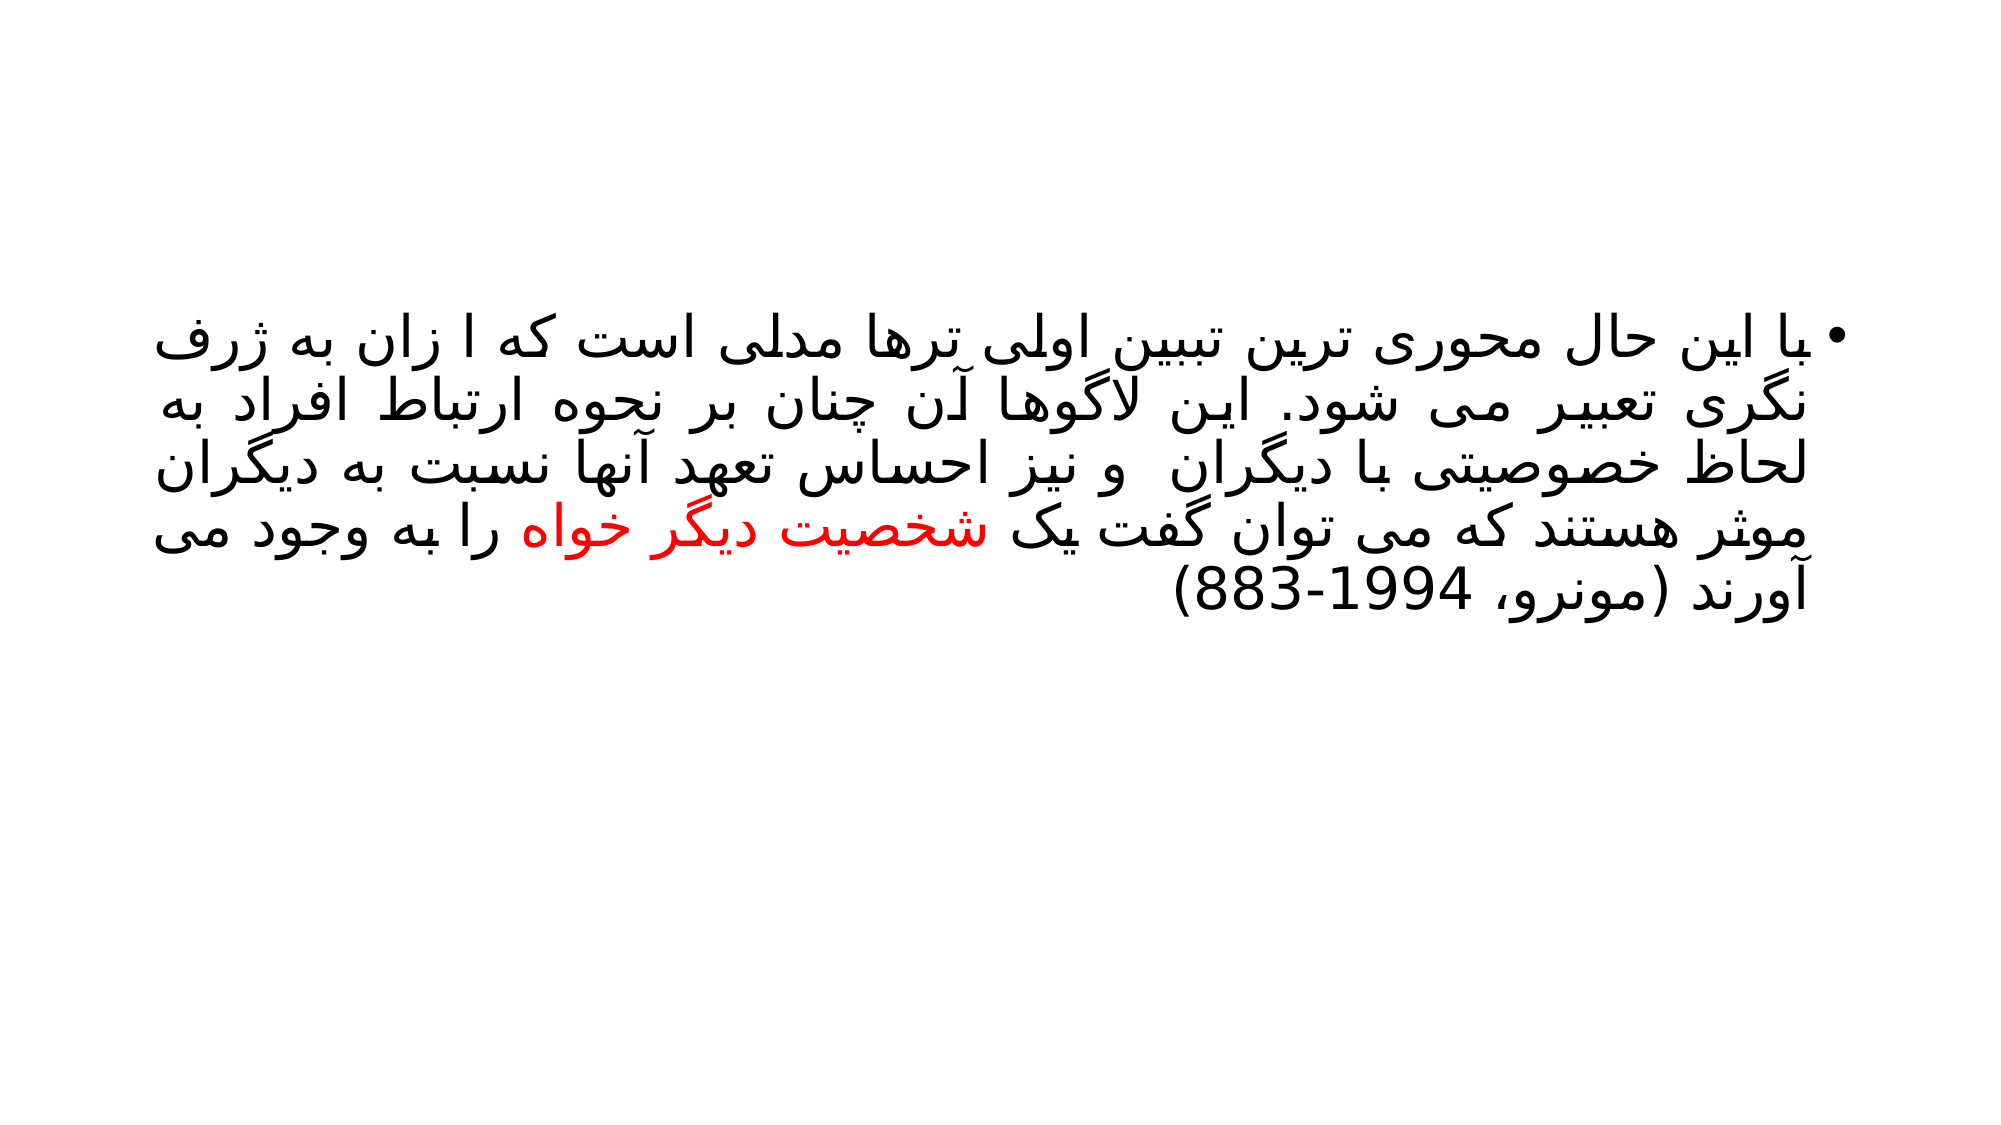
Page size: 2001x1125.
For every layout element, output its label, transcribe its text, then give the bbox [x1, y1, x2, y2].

list با این حال محوری ترین تببین اولی ترها مدلی است که ا زان به ژرف نگری تعبیر می شود. این لاگوها آن چنان بر نحوه ارتباط افراد به لحاظ خصوصیتی با دیگران و نیز احساس تعهد آنها نسبت به دیگران موثر هستند که می توان گفت یک شخصیت دیگر خواه را به وجود می آورند (مونرو، 1994-883) [137, 299, 1863, 1014]
